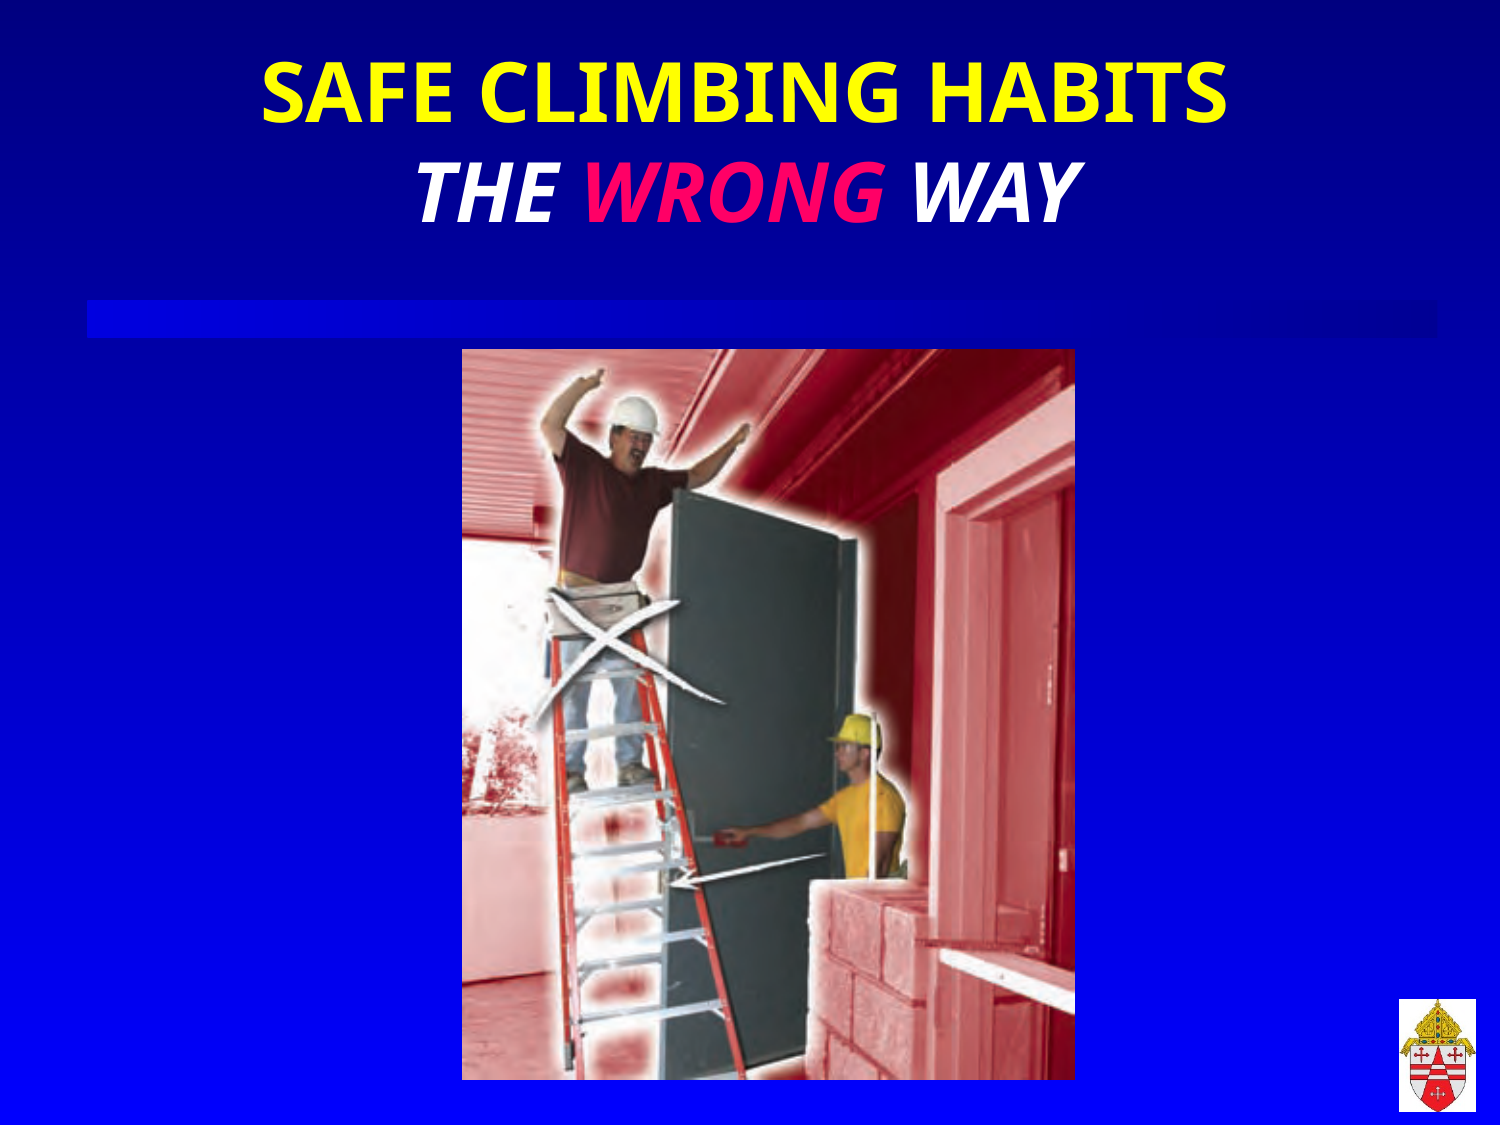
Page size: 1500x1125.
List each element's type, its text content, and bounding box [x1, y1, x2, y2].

title SAFE CLIMBING HABITS THE WRONG WAY [61, 61, 1451, 248]
picture [462, 349, 1076, 1080]
picture [1399, 999, 1476, 1112]
